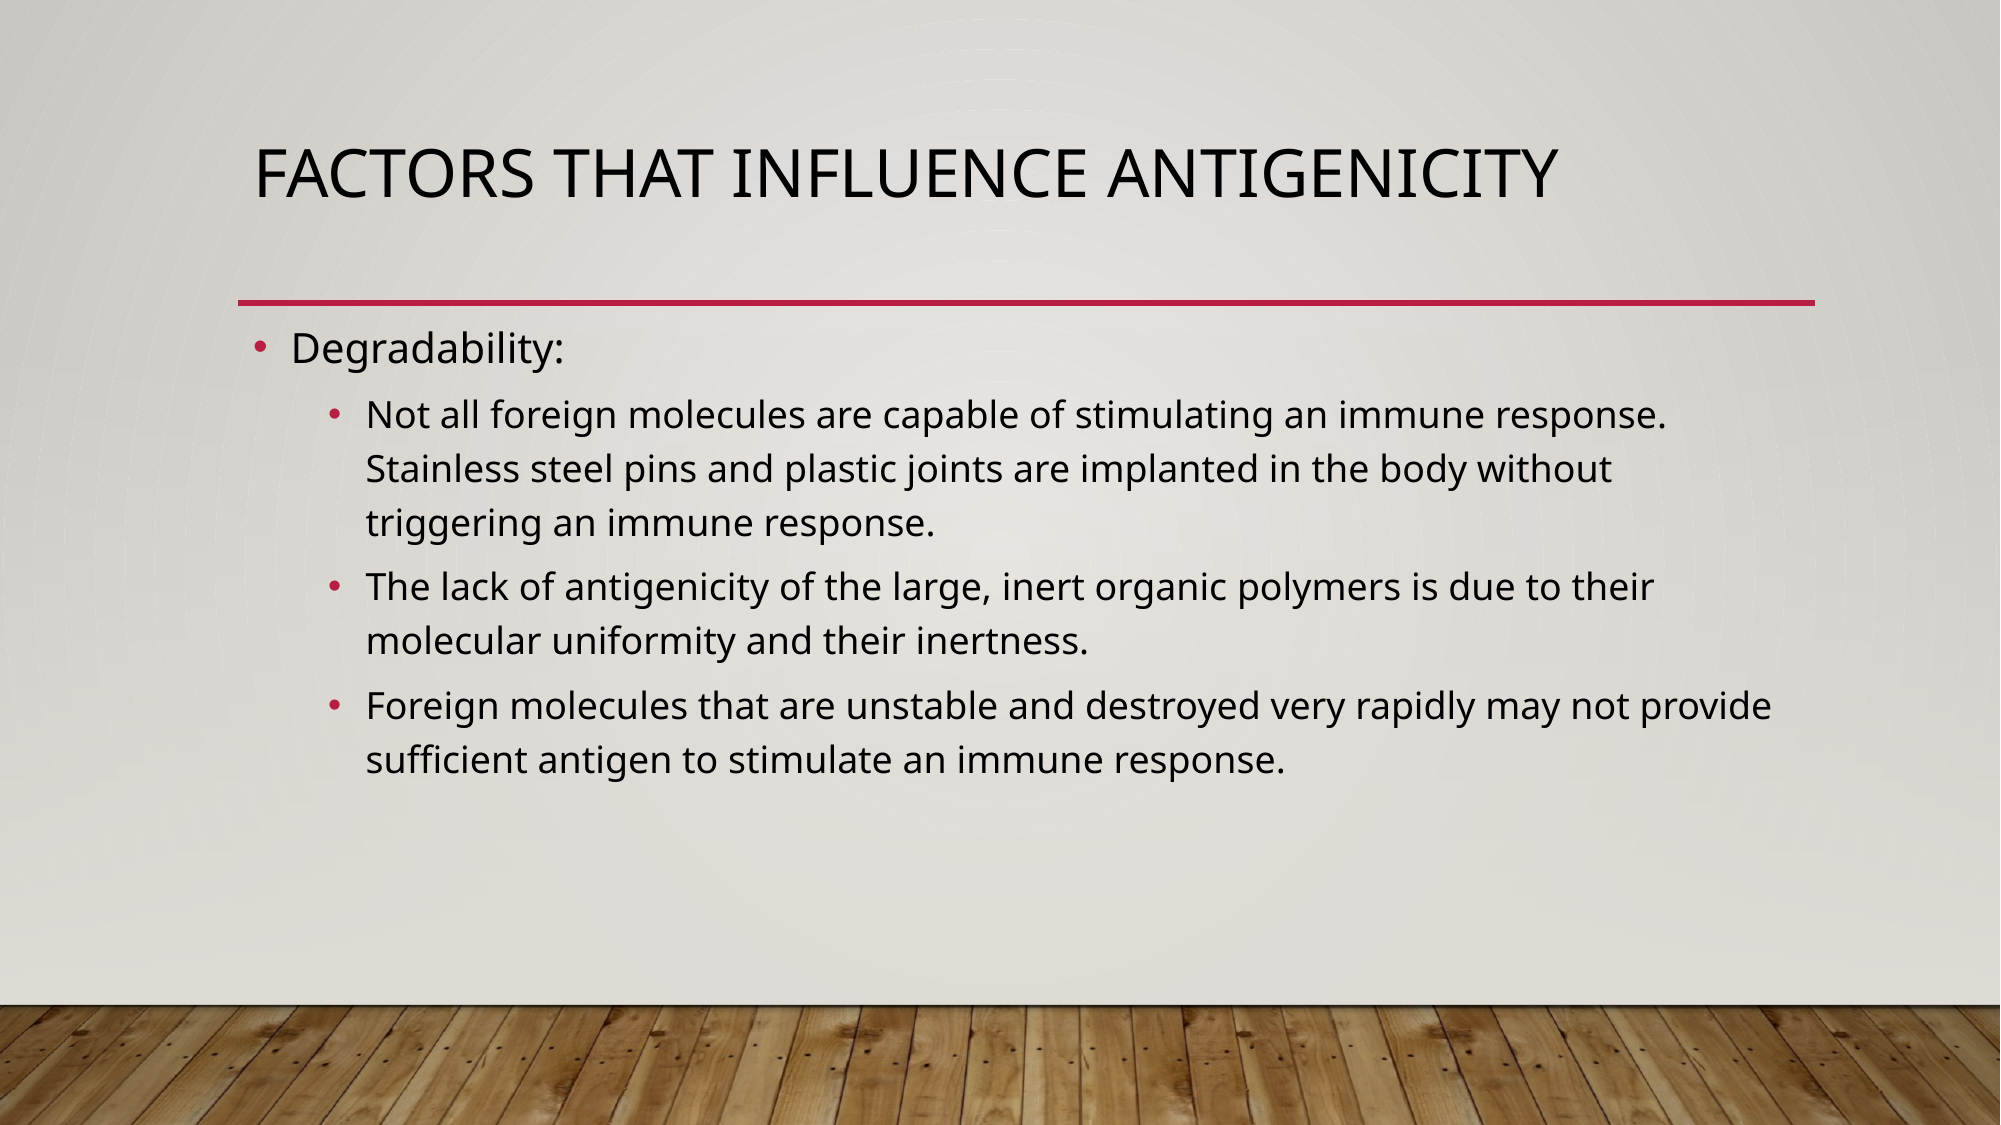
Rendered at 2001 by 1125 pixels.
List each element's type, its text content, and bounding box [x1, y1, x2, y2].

title Factors that influence antigenicity [238, 131, 1814, 304]
list Degradability: Not all foreign molecules are capable of stimulating an immune response. Stainless steel pins and plastic joints are implanted in the body without triggering an immune response. The lack of antigenicity of the large, inert organic polymers is due to their molecular uniformity and their inertness. Foreign molecules that are unstable and destroyed very rapidly may not provide sufficient antigen to stimulate an immune response. [238, 304, 1814, 871]
picture [0, 1005, 2000, 1125]
